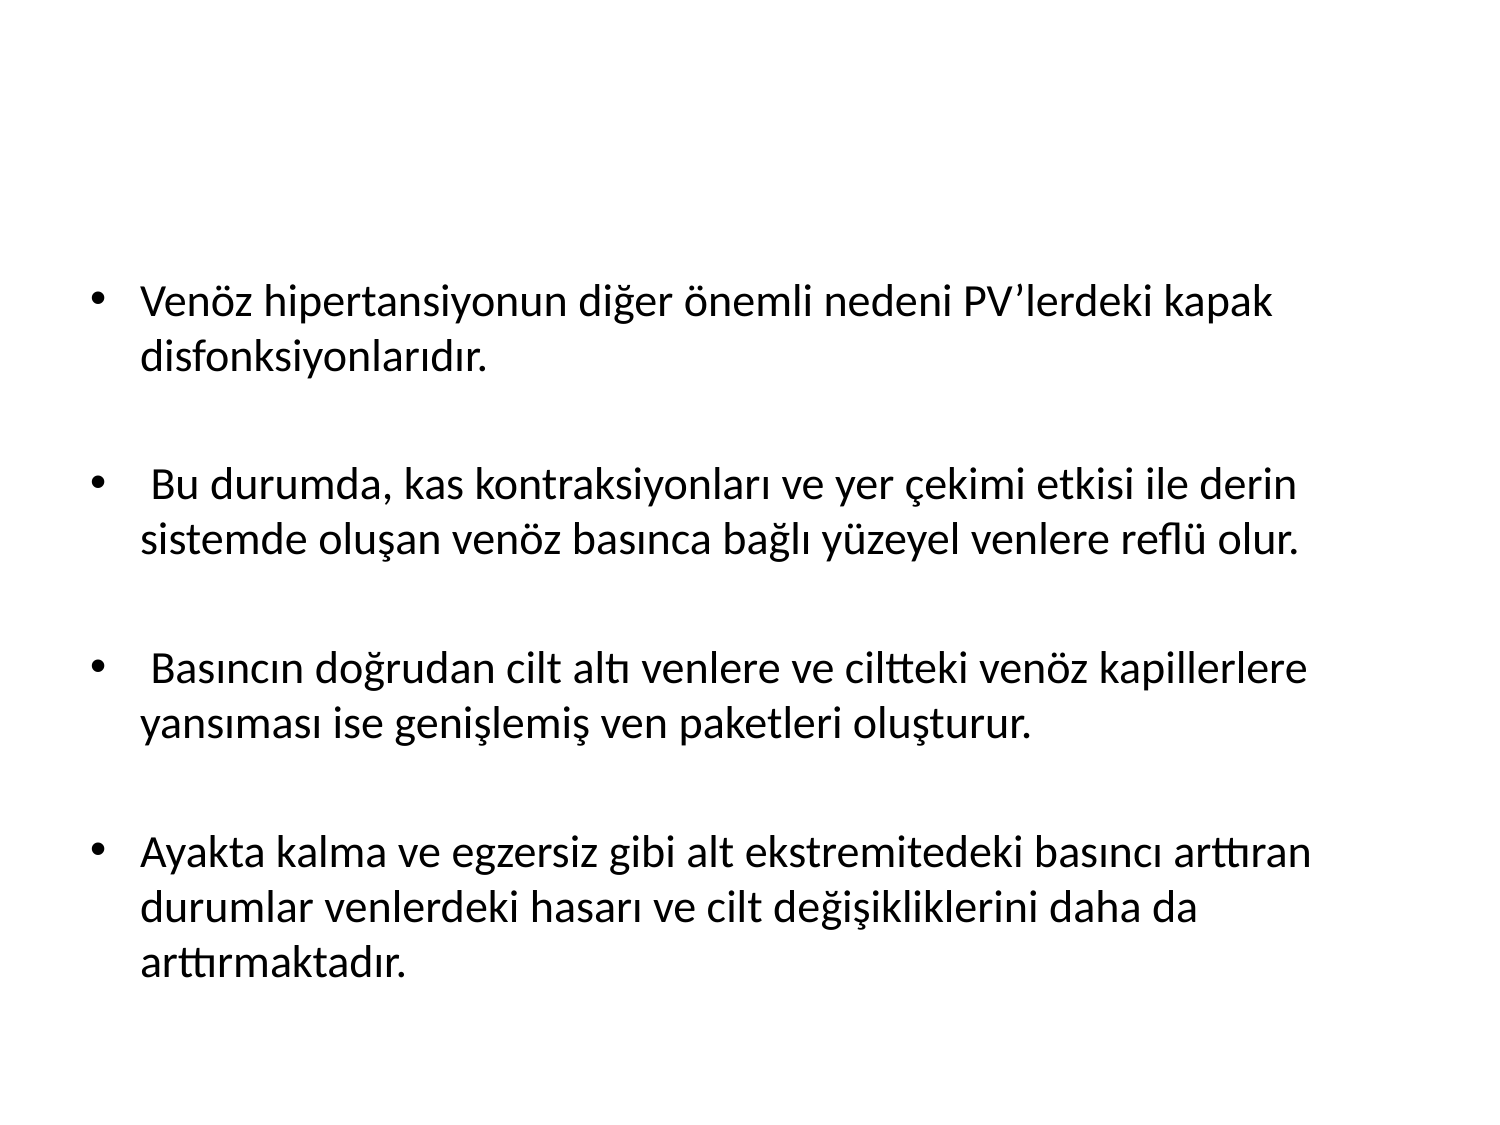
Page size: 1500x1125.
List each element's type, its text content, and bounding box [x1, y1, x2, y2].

list Venöz hipertansiyonun diğer önemli nedeni PV’lerdeki kapak disfonksiyonlarıdır. Bu durumda, kas kontraksiyonları ve yer çekimi etkisi ile derin sistemde oluşan venöz basınca bağlı yüzeyel venlere reflü olur. Basıncın doğrudan cilt altı venlere ve ciltteki venöz kapillerlere yansıması ise genişlemiş ven paketleri oluşturur. Ayakta kalma ve egzersiz gibi alt ekstremitedeki basıncı arttıran durumlar venlerdeki hasarı ve cilt değişikliklerini daha da arttırmaktadır. [75, 262, 1425, 1005]
